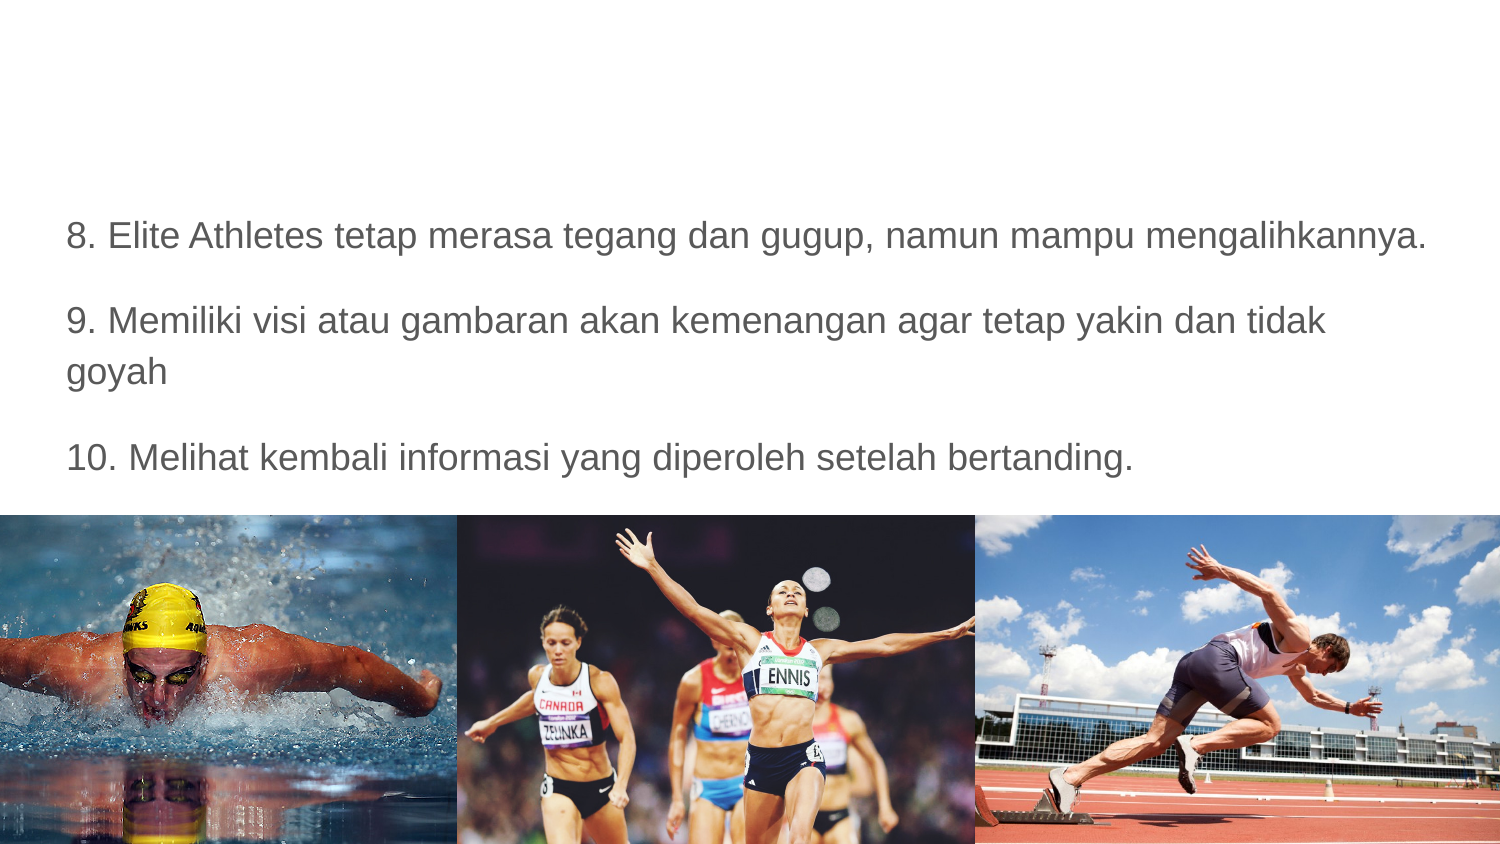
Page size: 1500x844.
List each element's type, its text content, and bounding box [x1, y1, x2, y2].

list 8. Elite Athletes tetap merasa tegang dan gugup, namun mampu mengalihkannya. 9. Memiliki visi atau gambaran akan kemenangan agar tetap yakin dan tidak goyah 10. Melihat kembali informasi yang diperoleh setelah bertanding. [51, 189, 1449, 513]
picture [0, 515, 1500, 844]
